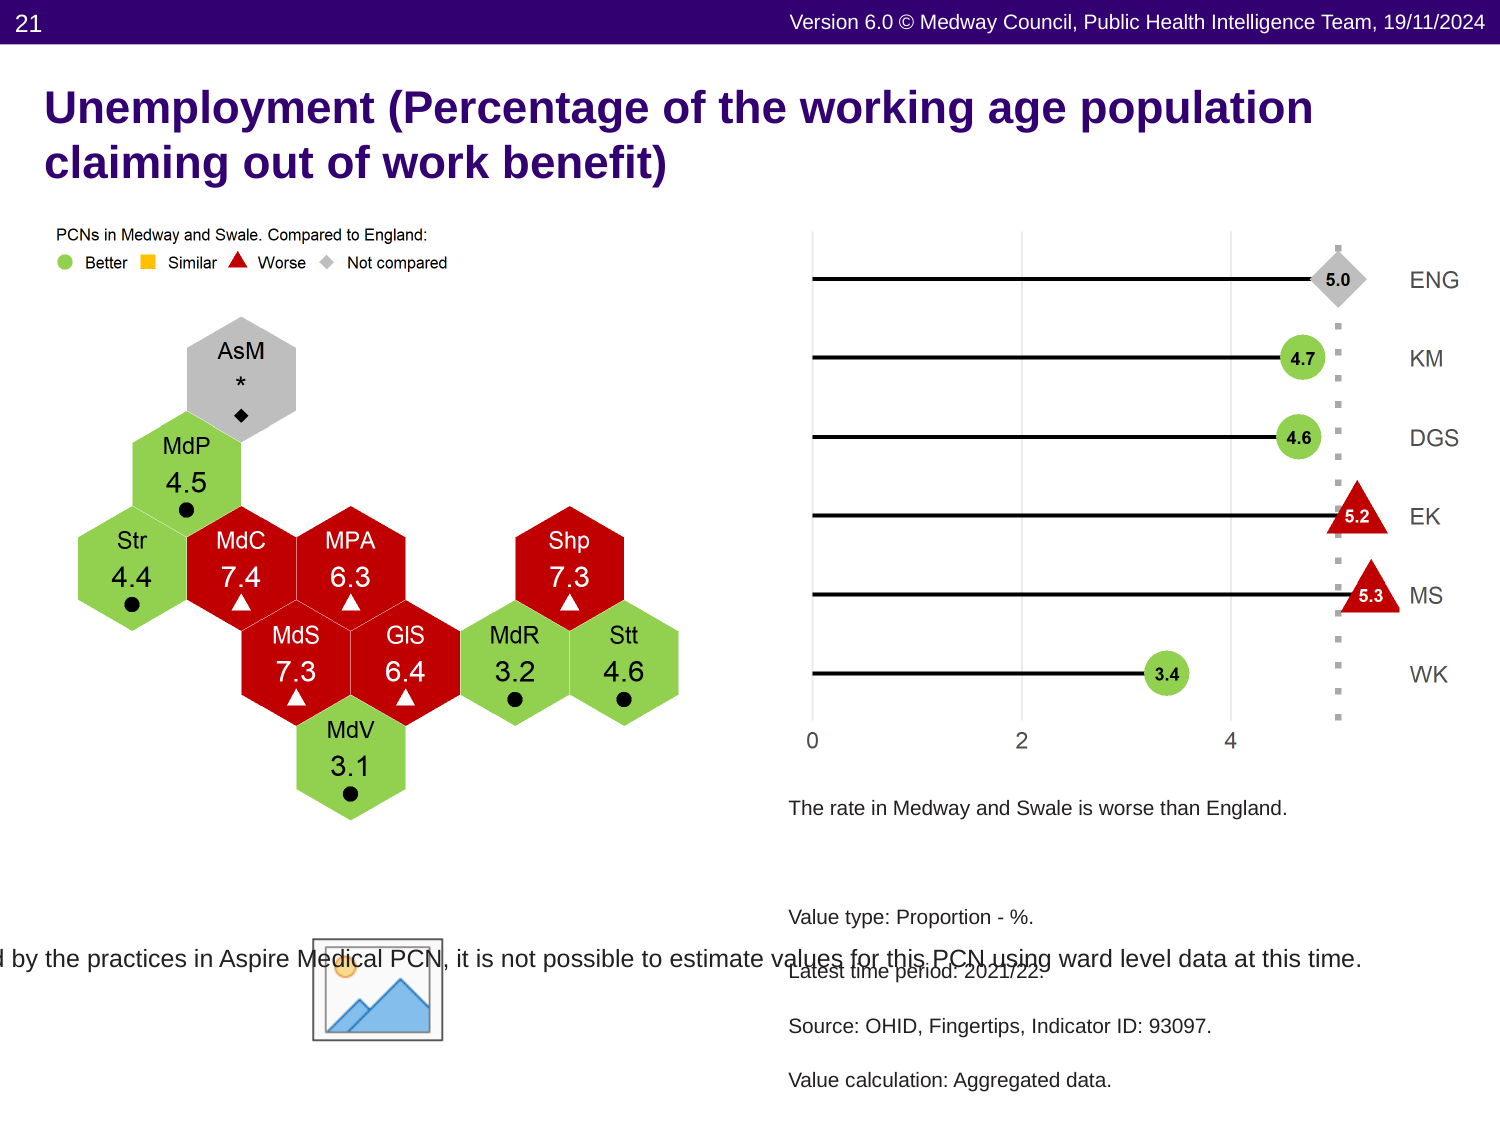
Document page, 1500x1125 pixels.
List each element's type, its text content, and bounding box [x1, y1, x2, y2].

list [29, 217, 727, 846]
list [773, 220, 1471, 764]
title Unemployment (Percentage of the working age population claiming out of work benefit) [29, 70, 1471, 138]
list 21 [0, 0, 95, 95]
picture [29, 874, 727, 1106]
list The rate in Medway and Swale is worse than England. Value type: Proportion - %. Latest time period: 2021/22. Source: OHID, Fingertips, Indicator ID: 93097. Value calculation: Aggregated data. Small area type: Ward to PCN. RAG method: Confidence interval (95%) - Wilson Score method. [773, 786, 1483, 1106]
list Version 6.0 © Medway Council, Public Health Intelligence Team, 19/11/2024 [419, 0, 1500, 43]
